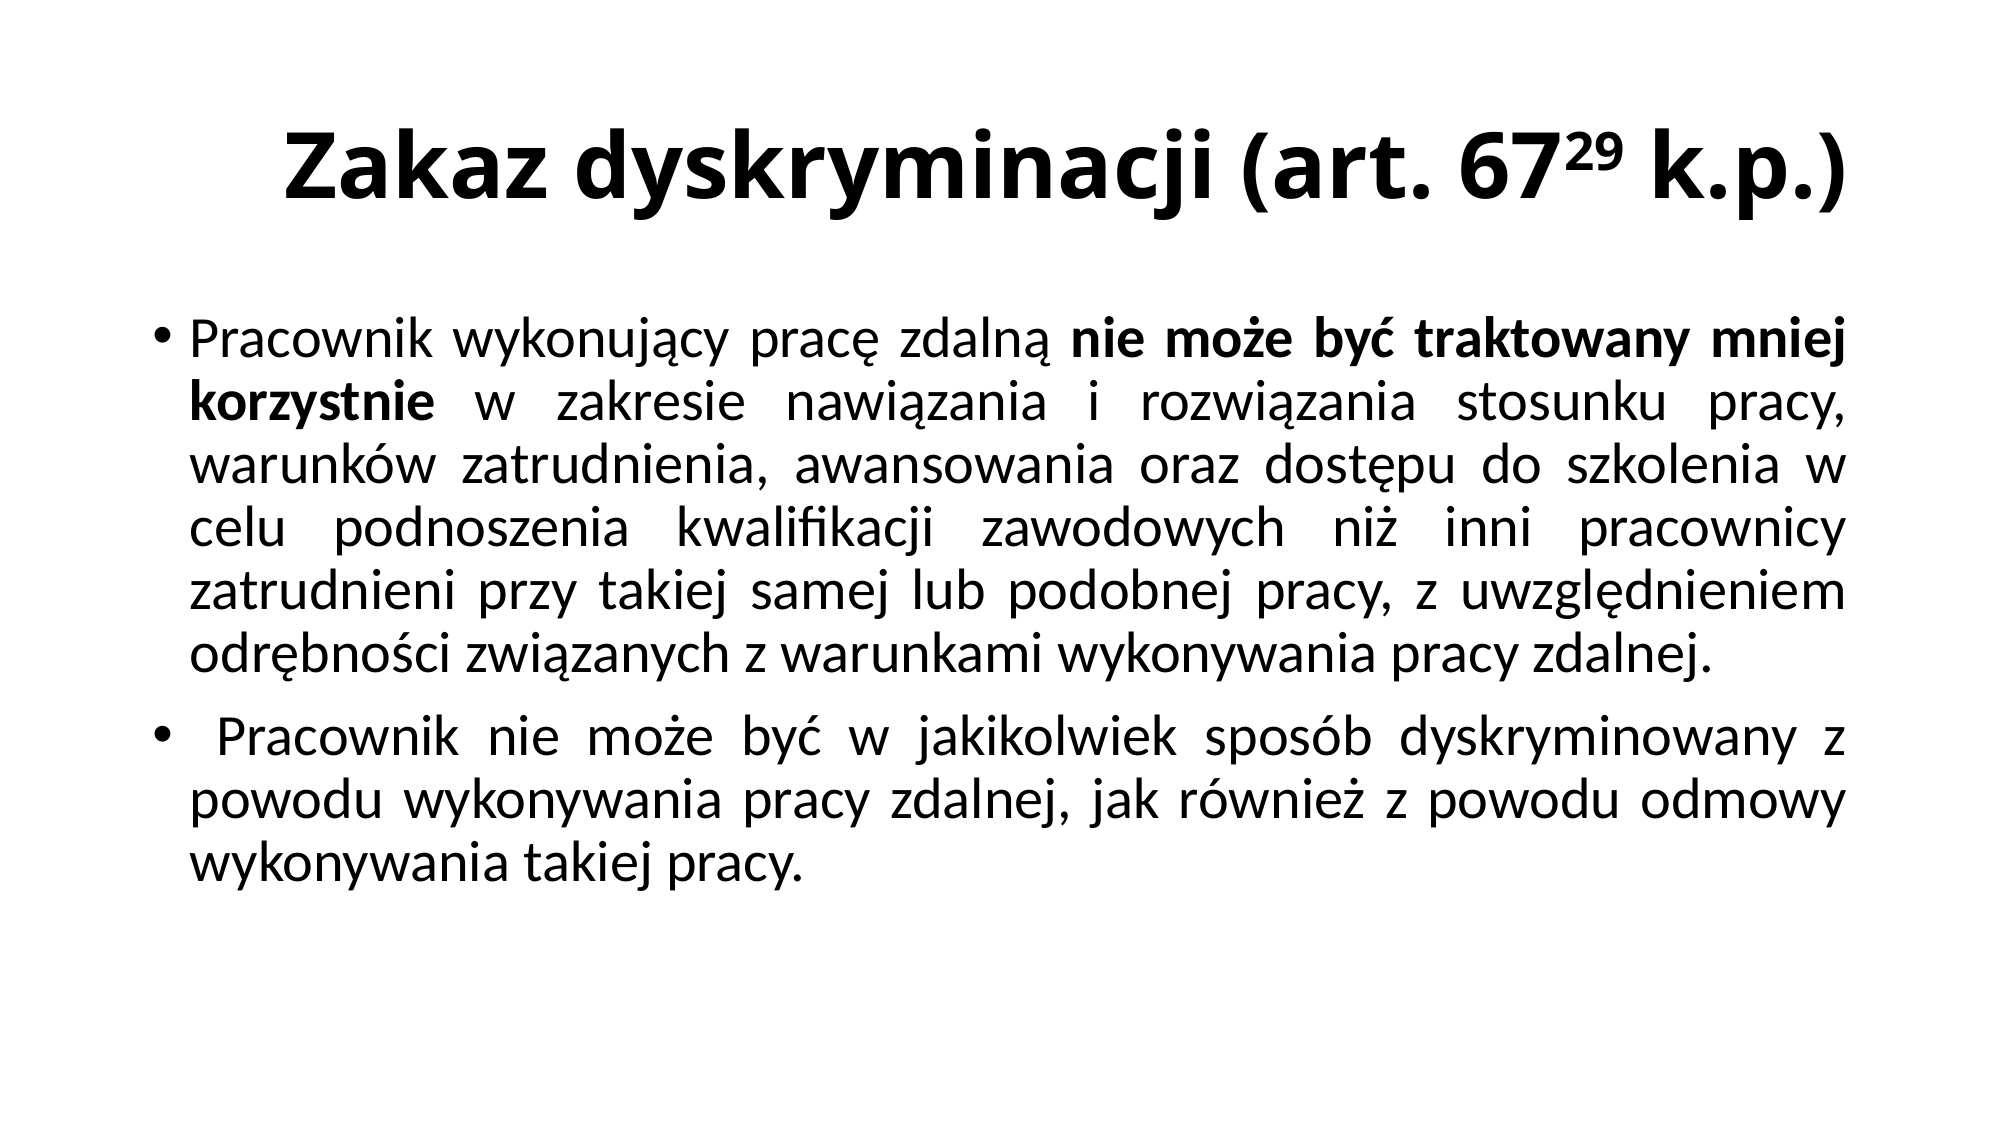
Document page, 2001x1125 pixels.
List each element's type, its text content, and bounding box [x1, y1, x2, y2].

list Pracownik wykonujący pracę zdalną nie może być traktowany mniej korzystnie w zakresie nawiązania i rozwiązania stosunku pracy, warunków zatrudnienia, awansowania oraz dostępu do szkolenia w celu podnoszenia kwalifikacji zawodowych niż inni pracownicy zatrudnieni przy takiej samej lub podobnej pracy, z uwzględnieniem odrębności związanych z warunkami wykonywania pracy zdalnej. Pracownik nie może być w jakikolwiek sposób dyskryminowany z powodu wykonywania pracy zdalnej, jak również z powodu odmowy wykonywania takiej pracy. [137, 299, 1863, 1014]
title Zakaz dyskryminacji (art. 6729 k.p.) [137, 59, 1863, 278]
